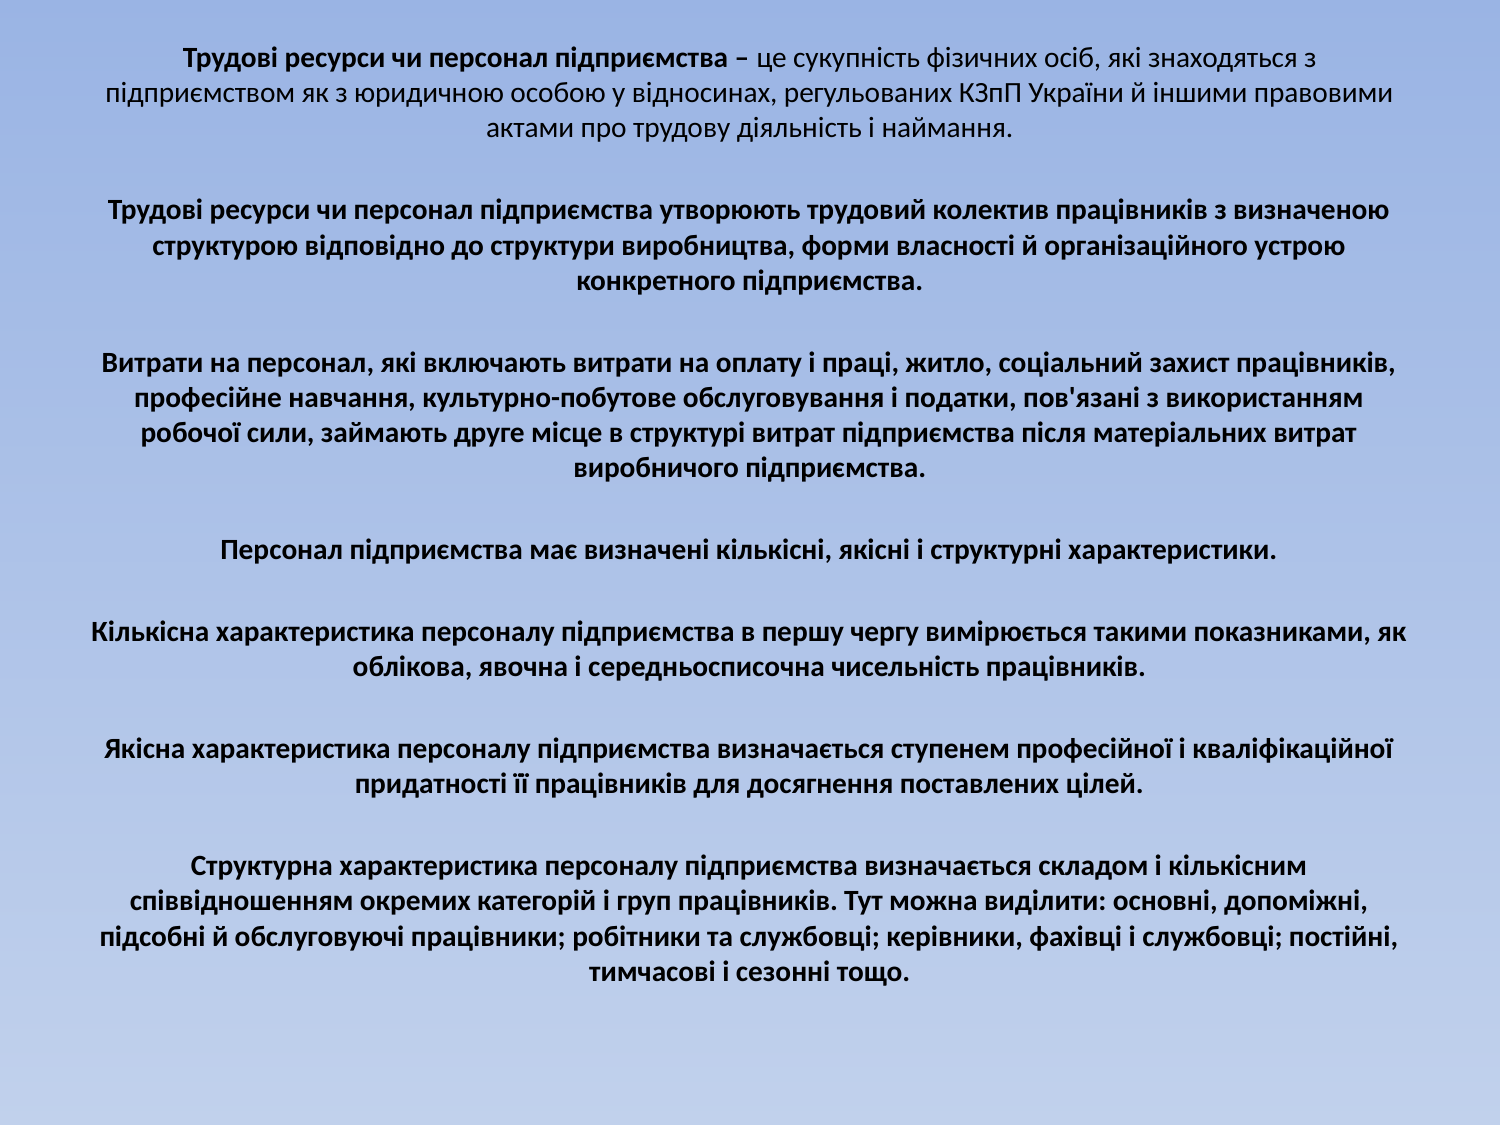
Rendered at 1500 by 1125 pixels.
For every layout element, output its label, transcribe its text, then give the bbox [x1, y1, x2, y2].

list Трудові ресурси чи персонал підприємства – це сукупність фізичних осіб, які знаходяться з підприємством як з юридичною особою у відносинах, регульованих КЗпП України й іншими правовими актами про трудову діяльність і наймання. Трудові ресурси чи персонал підприємства утворюють трудовий колектив працівників з визначеною структурою відповідно до структури виробництва, форми власності й організаційного устрою конкретного підприємства. Витрати на персонал, які включають витрати на оплату і праці, житло, соціальний захист працівників, професійне навчання, культурно-побутове обслуговування і податки, пов'язані з використанням робочої сили, займають друге місце в структурі витрат підприємства після матеріальних витрат виробничого підприємства. Персонал підприємства має визначені кількісні, якісні і структурні характеристики. Кількісна характеристика персоналу підприємства в першу чергу вимірюється такими показниками, як облікова, явочна і середньосписочна чисельність працівників. Якісна характеристика персоналу підприємства визначається ступенем професійної і кваліфікаційної придатності її працівників для досягнення поставлених цілей. Структурна характеристика персоналу підприємства визначається складом і кількісним співвідношенням окремих категорій і груп працівників. Тут можна виділити: основні, допоміжні, підсобні й обслуговуючі працівники; робітники та службовці; керівники, фахівці і службовці; постійні, тимчасові і сезонні тощо. [75, 30, 1425, 1005]
